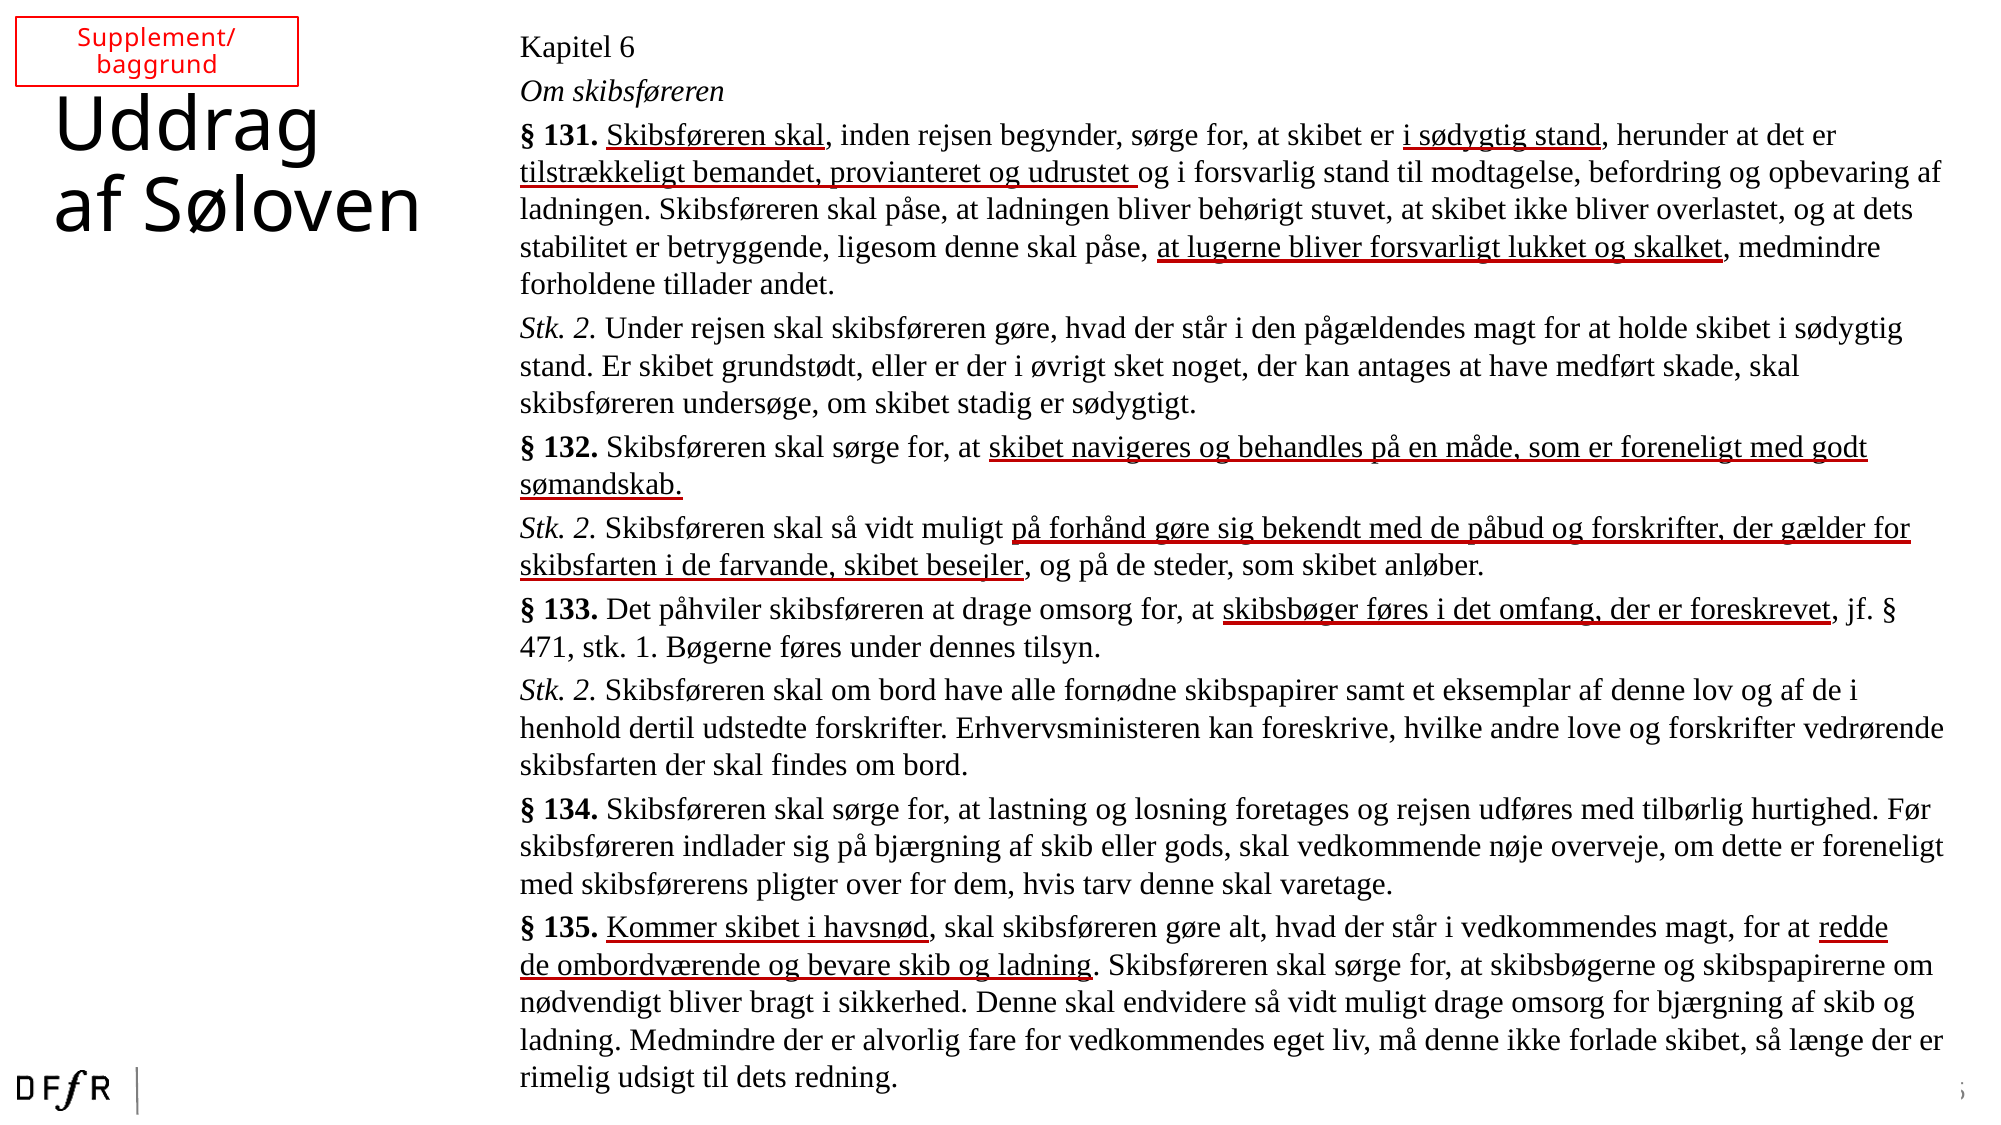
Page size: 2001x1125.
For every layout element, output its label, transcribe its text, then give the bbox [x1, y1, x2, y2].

picture [17, 1070, 110, 1111]
text_box Kapitel 6 Om skibsføreren § 131. Skibsføreren skal, inden rejsen begynder, sørge for, at skibet er i sødygtig stand, herunder at det er tilstrækkeligt bemandet, provianteret og udrustet og i forsvarlig stand til modtagelse, befordring og opbevaring af ladningen. Skibsføreren skal påse, at ladningen bliver behørigt stuvet, at skibet ikke bliver overlastet, og at dets stabilitet er betryggende, ligesom denne skal påse, at lugerne bliver forsvarligt lukket og skalket, medmindre forholdene tillader andet. Stk. 2. Under rejsen skal skibsføreren gøre, hvad der står i den pågældendes magt for at holde skibet i sødygtig stand. Er skibet grundstødt, eller er der i øvrigt sket noget, der kan antages at have medført skade, skal skibsføreren undersøge, om skibet stadig er sødygtigt. § 132. Skibsføreren skal sørge for, at skibet navigeres og behandles på en måde, som er foreneligt med godt sømandskab. Stk. 2. Skibsføreren skal så vidt muligt på forhånd gøre sig bekendt med de påbud og forskrifter, der gælder for skibsfarten i de farvande, skibet besejler, og på de steder, som skibet anløber. § 133. Det påhviler skibsføreren at drage omsorg for, at skibsbøger føres i det omfang, der er foreskrevet, jf. § 471, stk. 1. Bøgerne føres under dennes tilsyn. Stk. 2. Skibsføreren skal om bord have alle fornødne skibspapirer samt et eksemplar af denne lov og af de i henhold dertil udstedte forskrifter. Erhvervsministeren kan foreskrive, hvilke andre love og forskrifter vedrørende skibsfarten der skal findes om bord. § 134. Skibsføreren skal sørge for, at lastning og losning foretages og rejsen udføres med tilbørlig hurtighed. Før skibsføreren indlader sig på bjærgning af skib eller gods, skal vedkommende nøje overveje, om dette er foreneligt med skibsførerens pligter over for dem, hvis tarv denne skal varetage. § 135. Kommer skibet i havsnød, skal skibsføreren gøre alt, hvad der står i vedkommendes magt, for at redde de ombordværende og bevare skib og ladning. Skibsføreren skal sørge for, at skibsbøgerne og skibspapirerne om nødvendigt bliver bragt i sikkerhed. Denne skal endvidere så vidt muligt drage omsorg for bjærgning af skib og ladning. Medmindre der er alvorlig fare for vedkommendes eget liv, må denne ikke forlade skibet, så længe der er rimelig udsigt til dets redning. [461, 19, 1962, 1125]
text_box Uddrag af Søloven [38, 78, 461, 256]
text_box Supplement/baggrund [15, 17, 299, 86]
